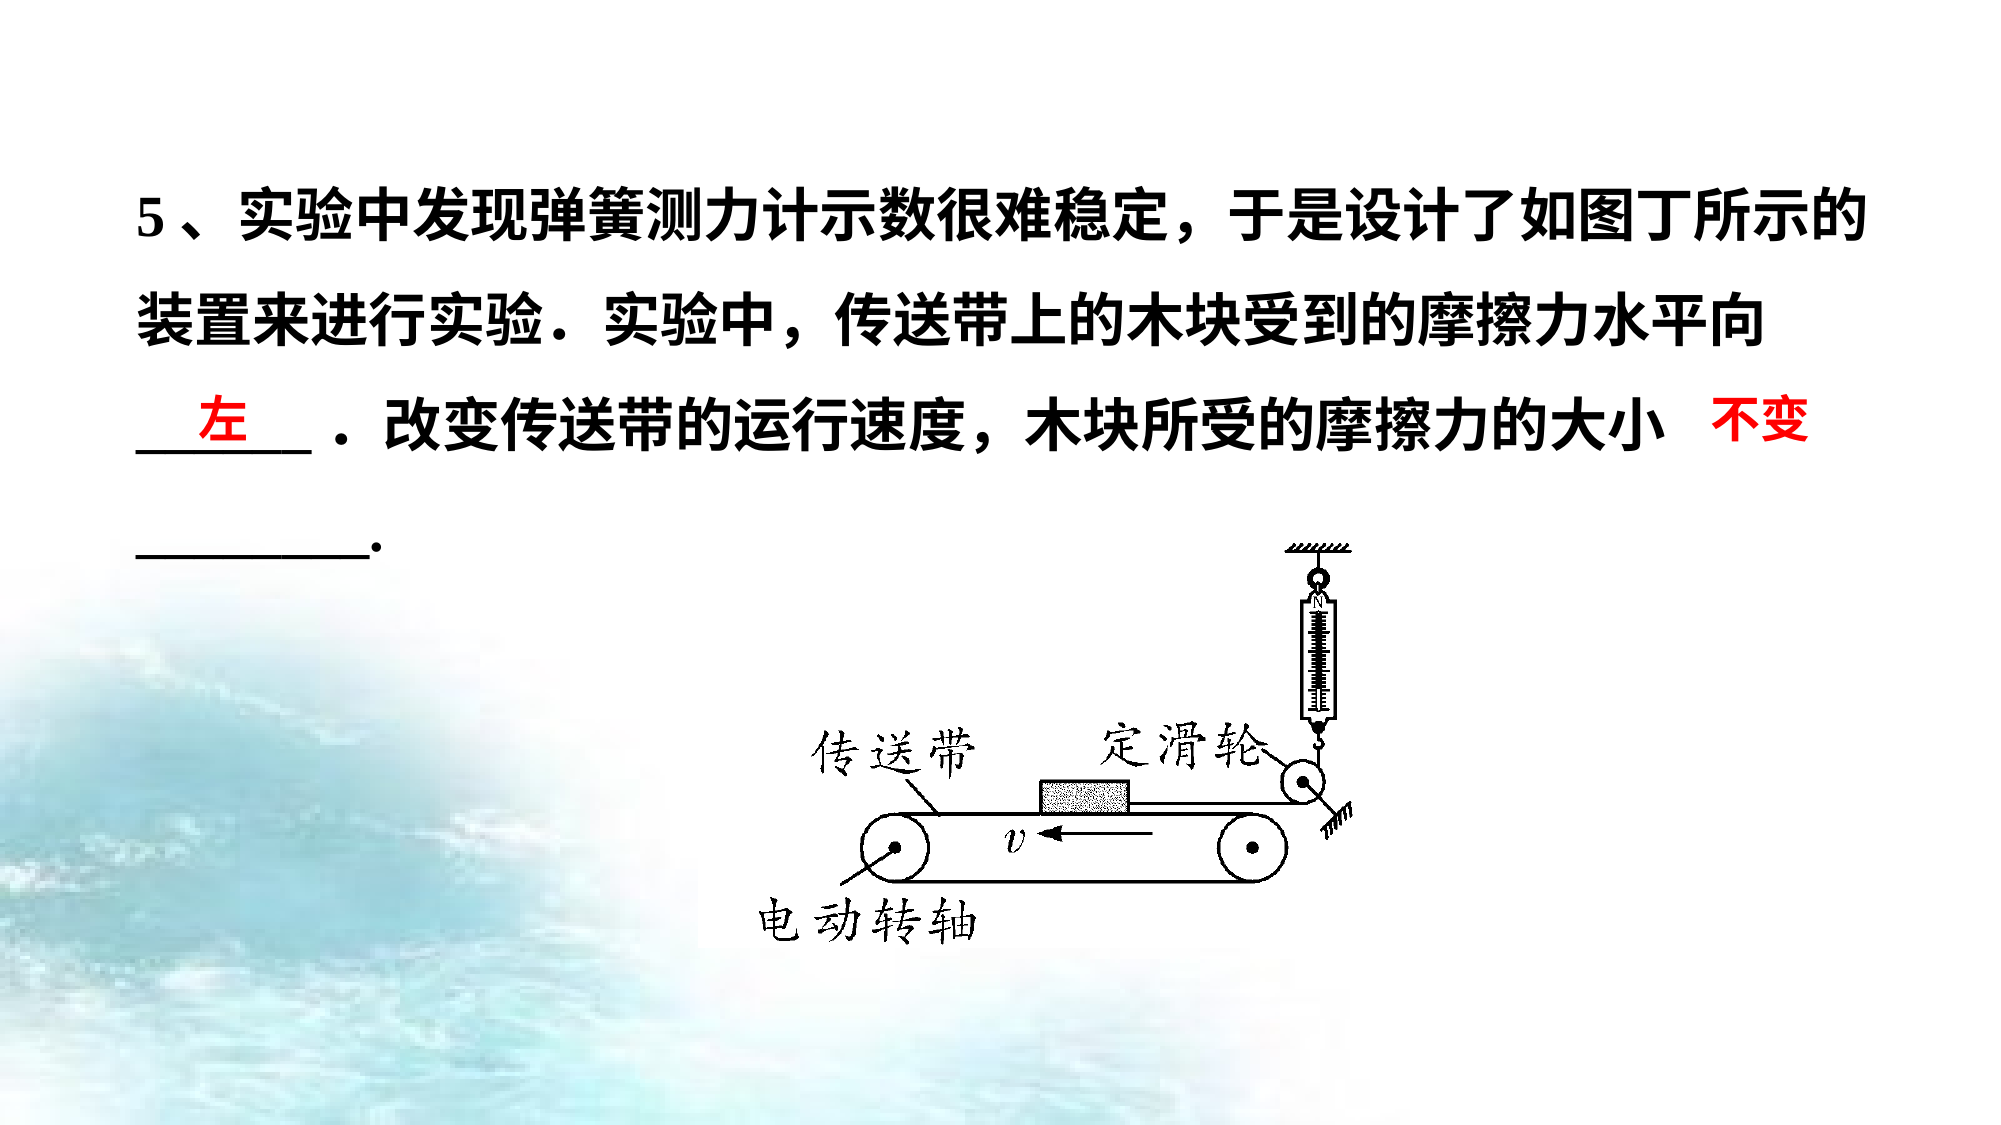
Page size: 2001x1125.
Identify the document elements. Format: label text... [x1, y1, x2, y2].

text_box 左 [183, 380, 264, 456]
text_box 5、实验中发现弹簧测力计示数很难稳定，于是设计了如图丁所示的装置来进行实验．实验中，传送带上的木块受到的摩擦力水平向______．改变传送带的运行速度，木块所受的摩擦力的大小________. [121, 135, 1913, 571]
text_box 不变 [1695, 380, 1826, 455]
picture [0, 0, 2001, 1125]
